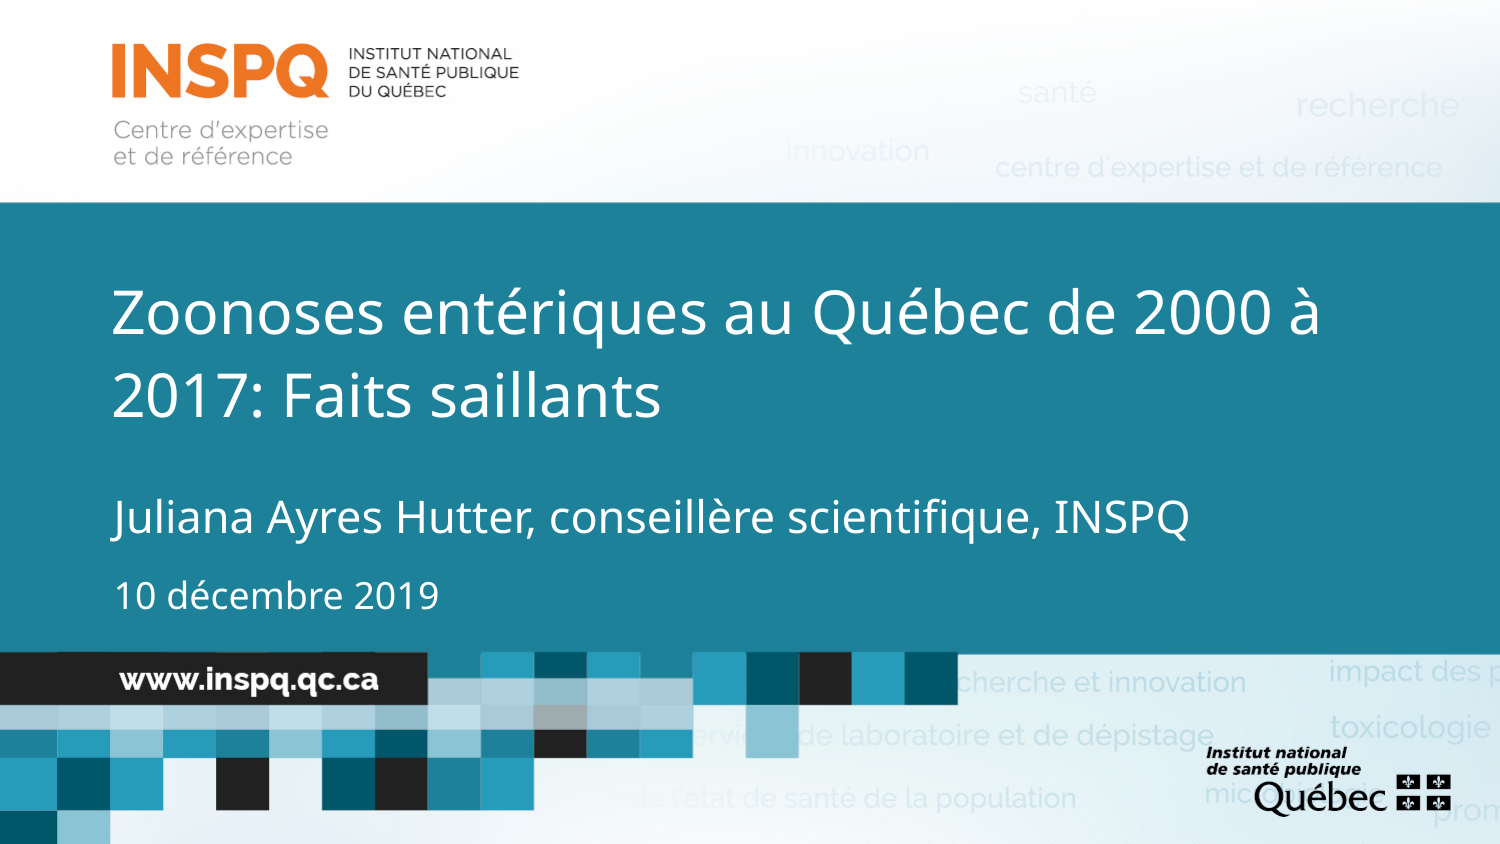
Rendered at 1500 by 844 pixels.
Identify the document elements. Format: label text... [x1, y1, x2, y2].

picture [0, 0, 1500, 844]
title Zoonoses entériques au Québec de 2000 à 2017: Faits saillants [96, 262, 1372, 443]
subtitle Juliana Ayres Hutter, conseillère scientifique, INSPQ 10 décembre 2019 [98, 478, 1211, 647]
